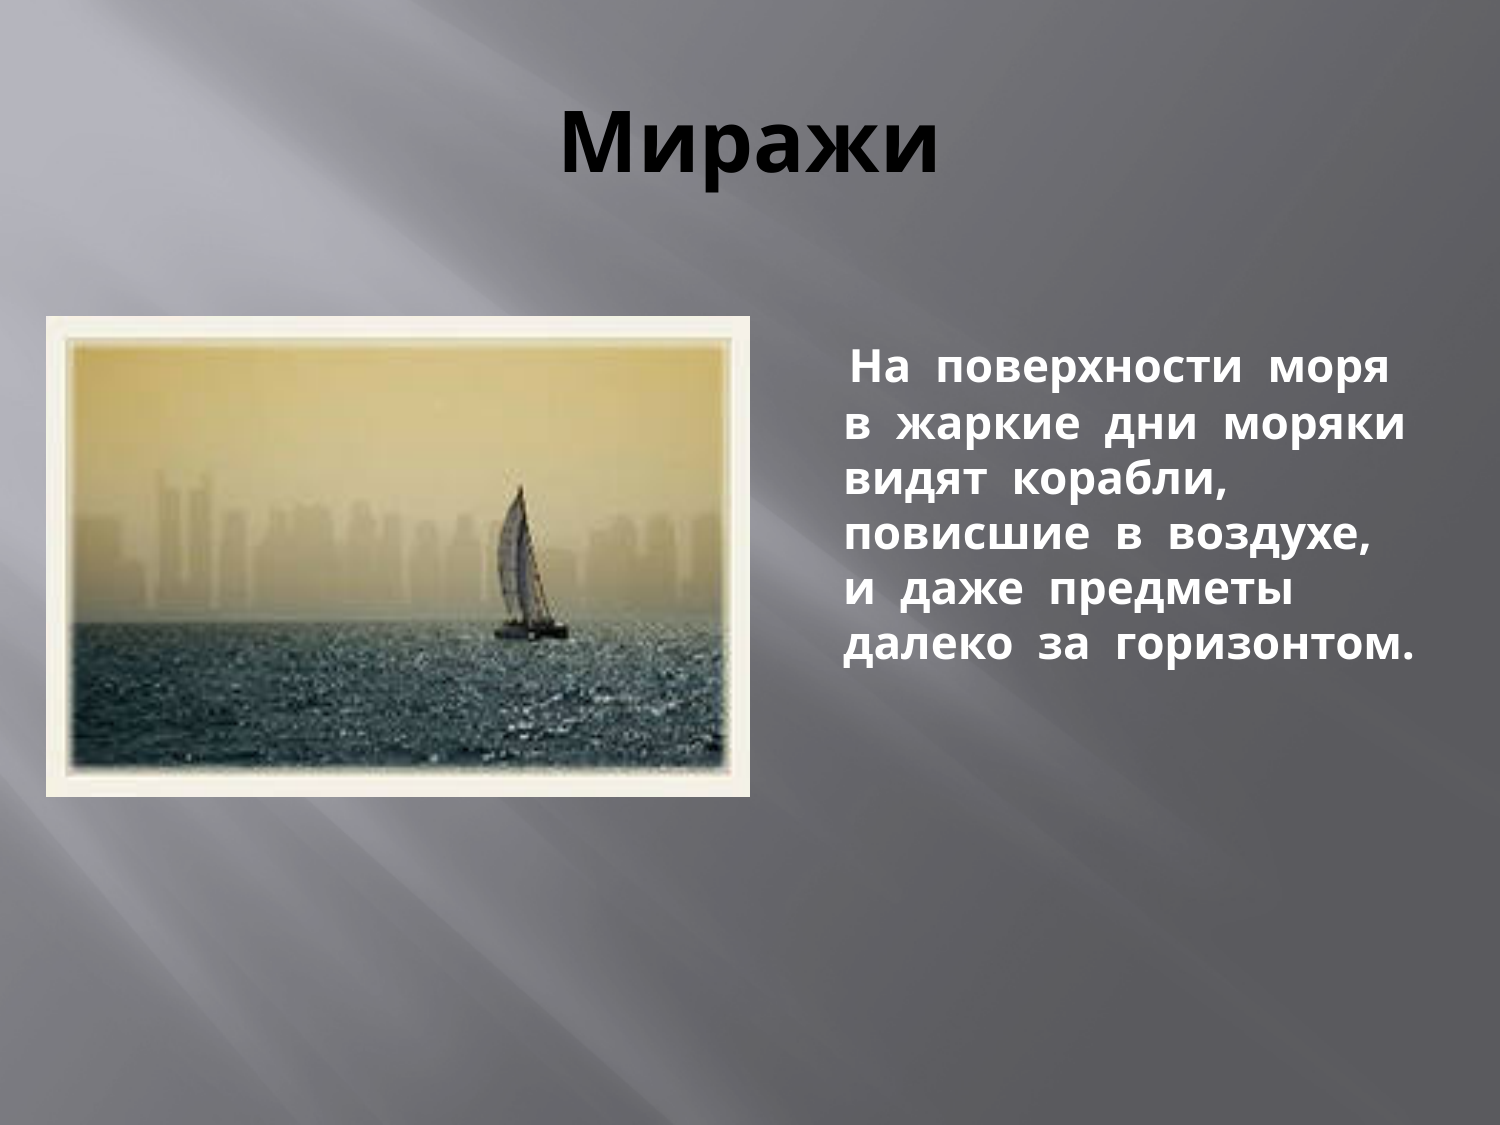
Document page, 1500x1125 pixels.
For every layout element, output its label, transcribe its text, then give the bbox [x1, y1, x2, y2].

list На поверхности моря в жаркие дни моряки видят корабли, повисшие в воздухе, и даже предметы далеко за горизонтом. [738, 316, 1442, 1125]
picture [46, 316, 751, 798]
title Миражи [75, 45, 1425, 233]
